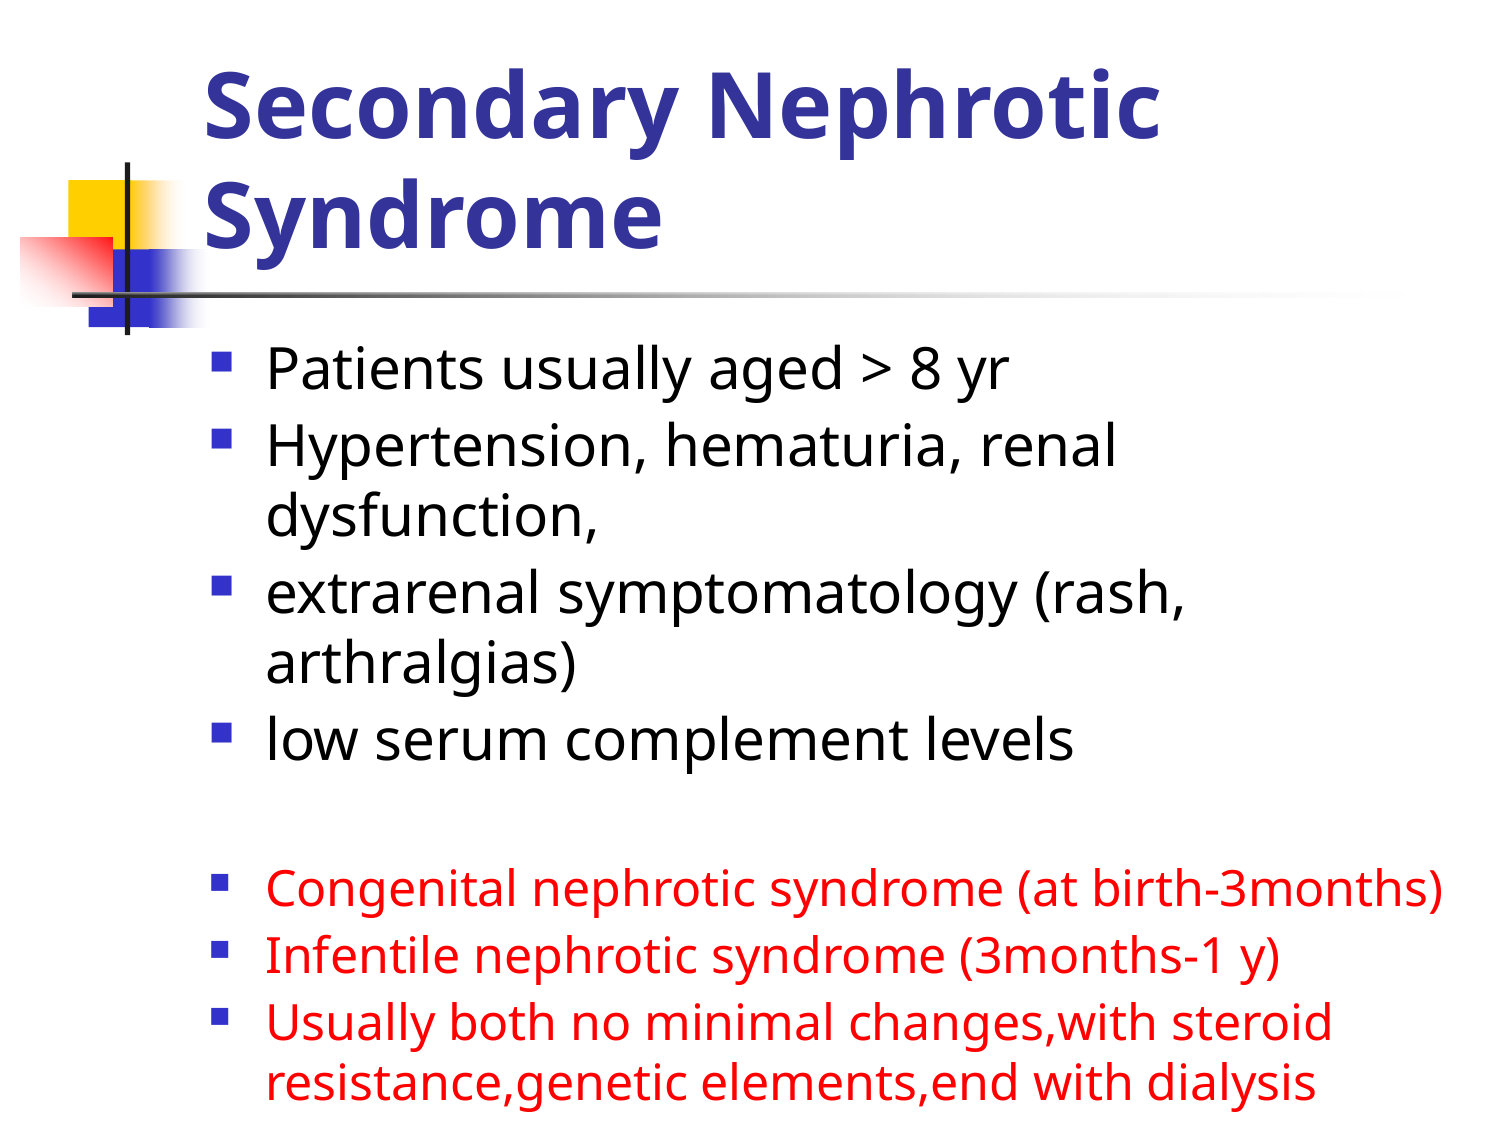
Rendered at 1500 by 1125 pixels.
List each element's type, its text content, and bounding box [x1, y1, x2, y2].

picture [20, 237, 1423, 328]
text_box Patients usually aged > 8 yr Hypertension, hematuria, renal dysfunction, extrarenal symptomatology (rash, arthralgias) low serum complement levels Congenital nephrotic syndrome (at birth-3months) Infentile nephrotic syndrome (3months-1 y) Usually both no minimal changes,with steroid resistance,genetic elements,end with dialysis [206, 322, 1450, 1111]
title Secondary Nephrotic Syndrome [64, 44, 1436, 267]
